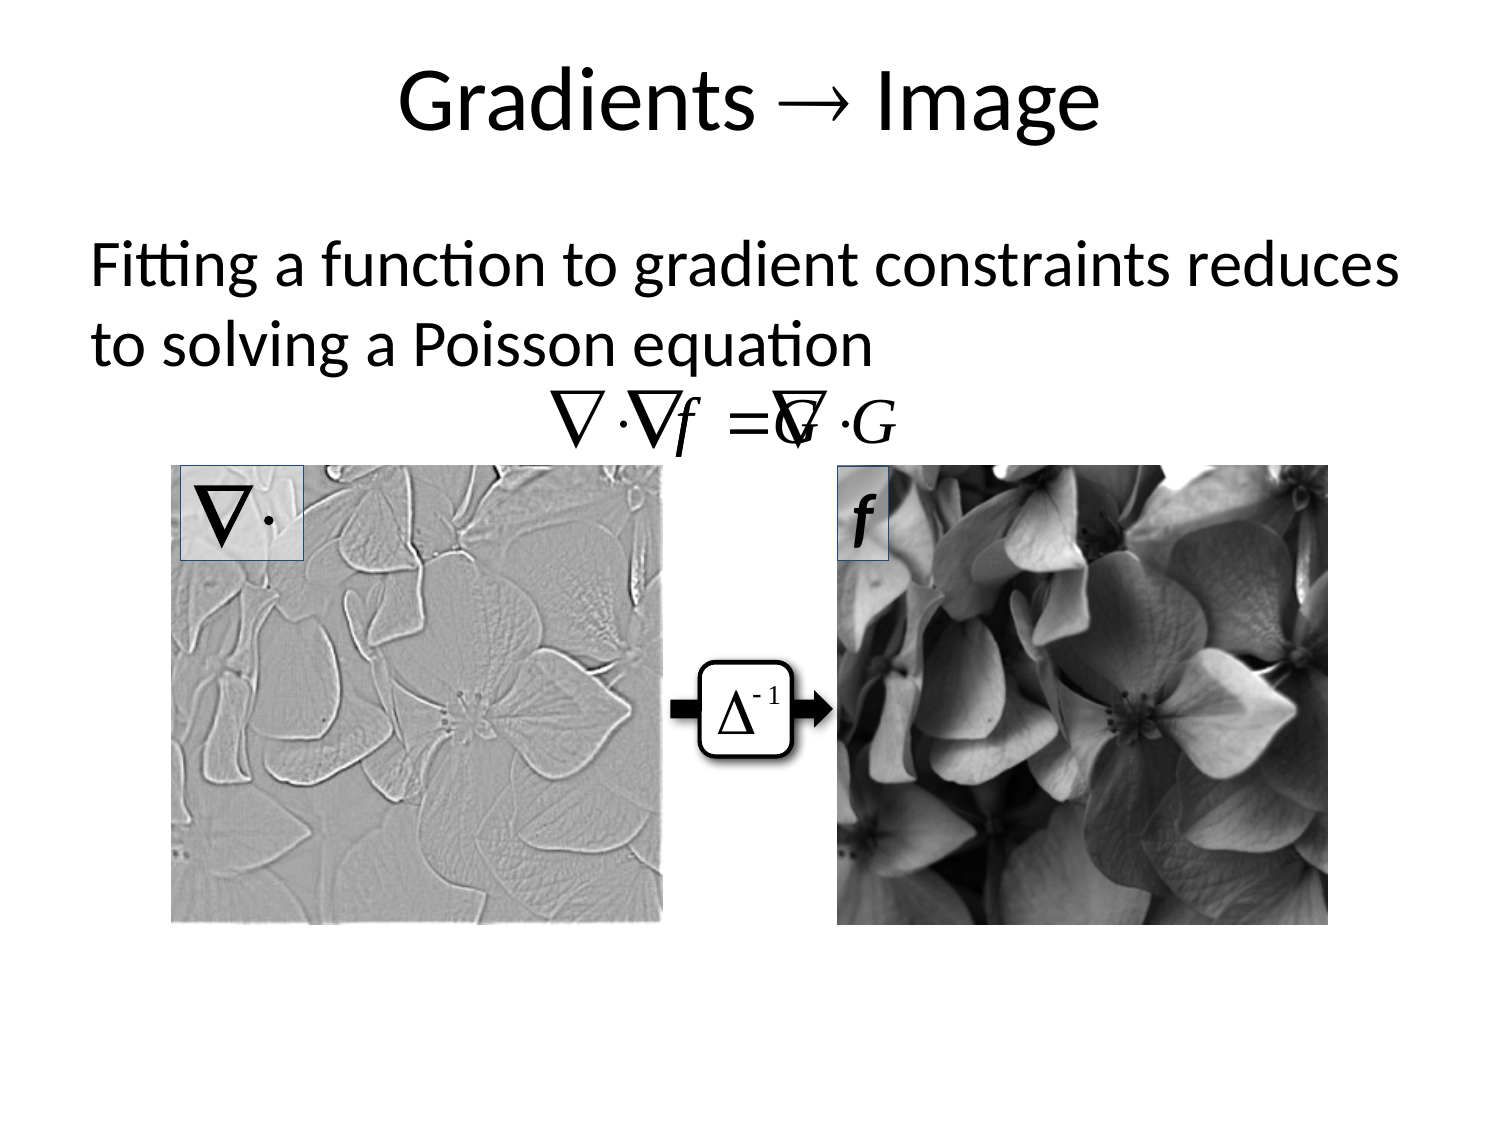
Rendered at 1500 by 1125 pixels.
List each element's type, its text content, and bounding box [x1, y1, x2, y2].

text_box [794, 661, 799, 669]
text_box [171, 465, 663, 926]
picture [837, 465, 1328, 925]
text_box [806, 688, 832, 730]
title Gradients  Image [75, 0, 1425, 188]
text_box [542, 367, 909, 472]
list Fitting a function to gradient constraints reduces to solving a Poisson equation [75, 212, 1425, 1125]
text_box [699, 662, 794, 757]
text_box [668, 697, 693, 721]
